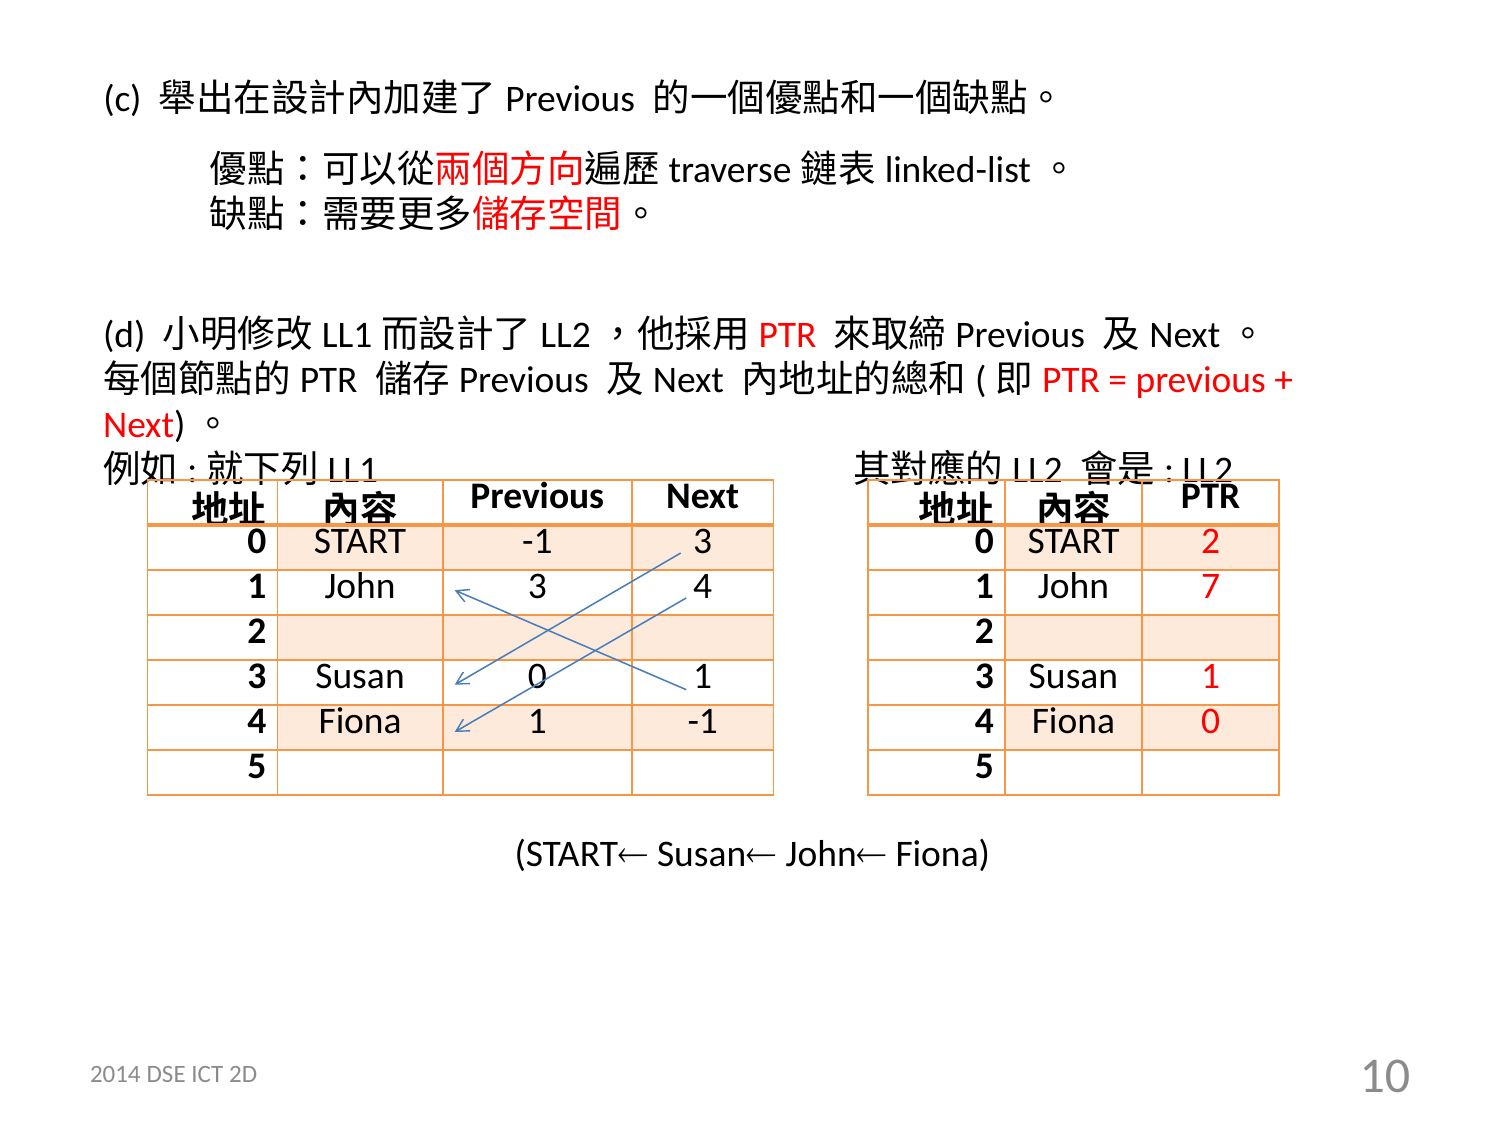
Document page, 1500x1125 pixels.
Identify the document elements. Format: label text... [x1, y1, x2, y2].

table_header 地址 [148, 481, 277, 523]
table_cell [1006, 616, 1141, 659]
text_box (START Susan John Fiona) [499, 822, 1006, 882]
table_cell 1 [444, 706, 631, 749]
table_cell 0 [444, 661, 449, 704]
table_cell 2 [148, 616, 277, 659]
slide_number 10 [1074, 1042, 1425, 1103]
table_cell [278, 751, 442, 794]
table_cell [691, 616, 773, 659]
table_header Next [633, 481, 773, 523]
table_cell 4 [685, 571, 773, 614]
table_cell 4 [148, 706, 277, 749]
table_cell 1 [1143, 661, 1278, 704]
table_cell 0 [869, 527, 1004, 569]
text_box (d) 小明修改LL1而設計了LL2，他採用PTR 來取締Previous 及Next。 每個節點的PTR 儲存Previous 及Next 內地址的總和(即PTR = previous + Next)。 例如:就下列LL1 其對應的LL2 會是: LL2 [88, 302, 1329, 498]
table_cell John [278, 571, 442, 614]
table_cell 0 [1143, 706, 1278, 749]
table_cell [1143, 616, 1278, 659]
table_cell John [1006, 571, 1141, 614]
table_cell 3 [148, 661, 277, 704]
table_cell 4 [869, 706, 1004, 749]
table_cell 3 [444, 571, 449, 614]
table_cell [633, 751, 773, 794]
table_header 地址 [869, 481, 1004, 523]
table_cell 2 [1143, 527, 1278, 569]
table_cell -1 [444, 527, 631, 569]
table_cell [1006, 751, 1141, 794]
table_header 內容 [278, 481, 442, 523]
table_cell 3 [869, 661, 1004, 704]
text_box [454, 552, 681, 589]
table_cell Susan [1006, 661, 1141, 704]
table_cell 0 [148, 527, 277, 569]
text_box (c) 舉出在設計內加建了Previous 的一個優點和一個缺點。 [88, 66, 1137, 127]
table_header PTR [1143, 481, 1278, 523]
table_cell [278, 616, 442, 659]
table_cell Fiona [278, 706, 442, 749]
table_cell 3 [633, 527, 773, 569]
table_cell -1 [633, 706, 773, 749]
table_header 內容 [1006, 481, 1141, 523]
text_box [454, 597, 687, 733]
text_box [454, 589, 687, 597]
slide_number 2014 DSE ICT 2D [75, 1042, 425, 1103]
table_cell [444, 751, 631, 794]
table_cell 7 [1143, 571, 1278, 614]
table_cell START [278, 527, 442, 569]
table_cell [444, 616, 448, 659]
table_cell 5 [869, 751, 1004, 794]
text_box 優點：可以從兩個方向遍歷traverse鏈表linked-list。 缺點：需要更多儲存空間。 [194, 137, 1105, 242]
table_cell 5 [148, 751, 277, 794]
table_cell 1 [691, 661, 773, 704]
table_header Previous [444, 481, 631, 523]
table_cell 1 [148, 571, 277, 614]
table_cell [1143, 751, 1278, 794]
table_cell START [1006, 527, 1141, 569]
table_cell 2 [869, 616, 1004, 659]
table_cell Fiona [1006, 706, 1141, 749]
table_cell Susan [278, 661, 442, 704]
table_cell 1 [869, 571, 1004, 614]
